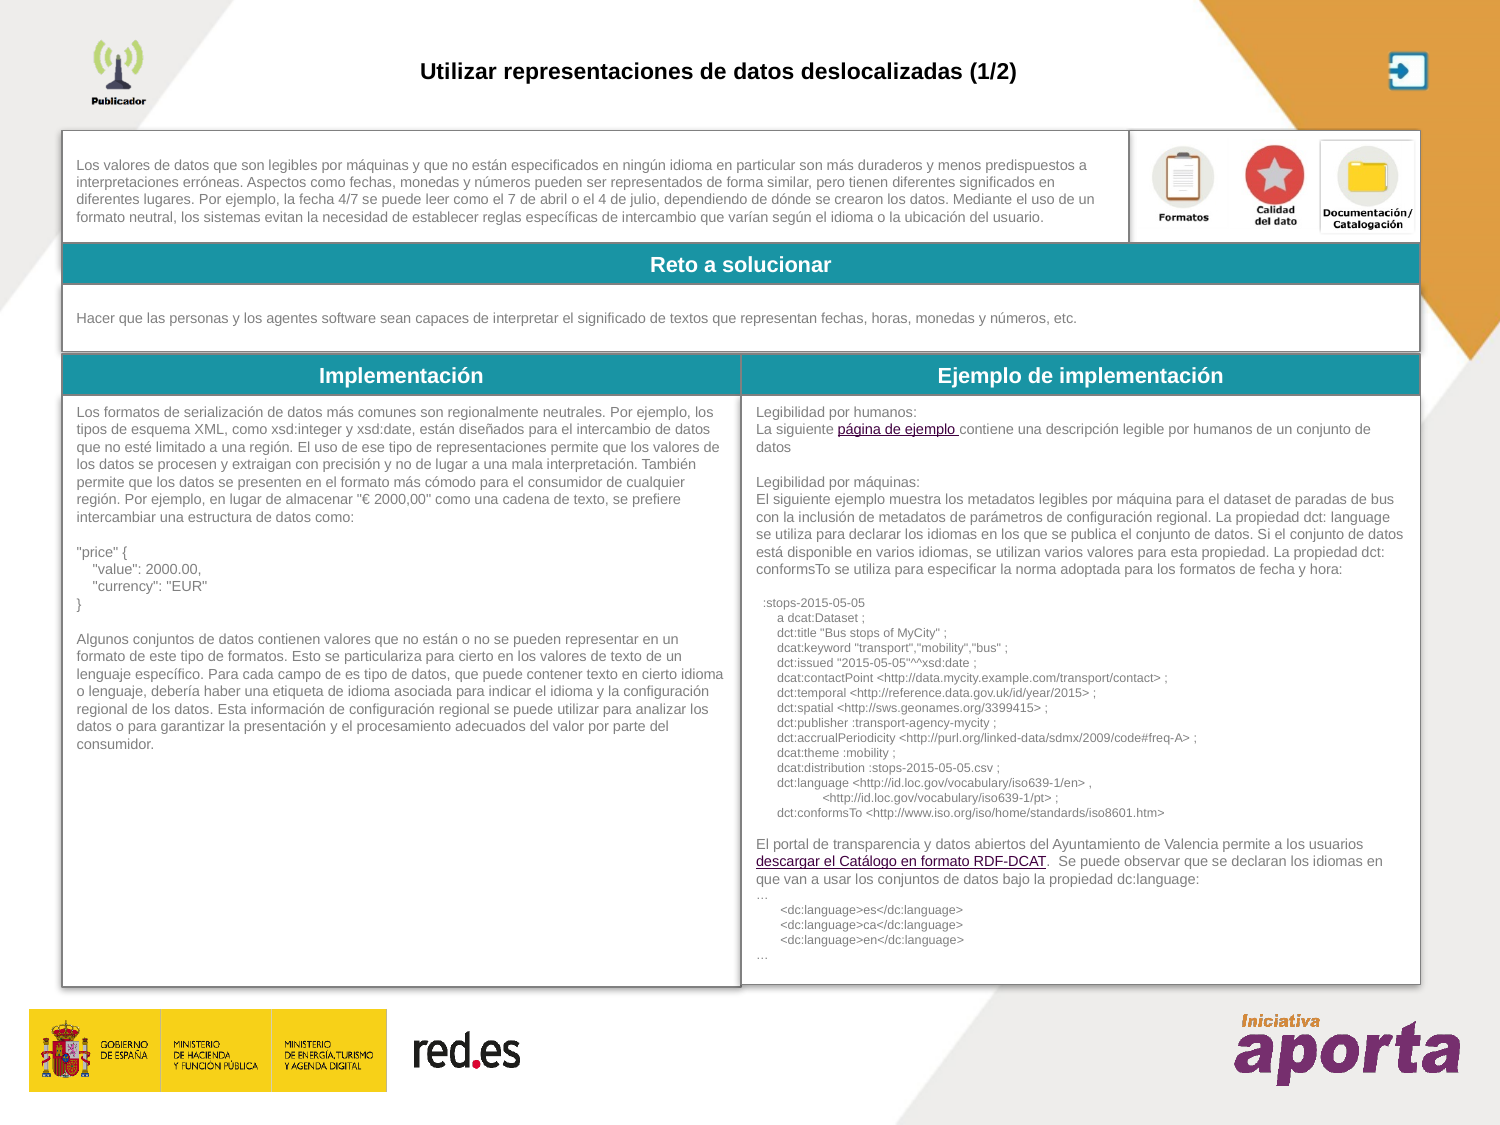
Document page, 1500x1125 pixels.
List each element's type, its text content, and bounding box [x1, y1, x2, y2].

text_box [1132, 130, 1421, 243]
text_box Implementación [61, 353, 741, 396]
text_box Hacer que las personas y los agentes software sean capaces de interpretar el significado de textos que representan fechas, horas, monedas y números, etc. [61, 284, 1421, 352]
text_box Los valores de datos que son legibles por máquinas y que no están especificados en ningún idioma en particular son más duraderos y menos predispuestos a interpretaciones erróneas. Aspectos como fechas, monedas y números pueden ser representados de forma similar, pero tienen diferentes significados en diferentes lugares. Por ejemplo, la fecha 4/7 se puede leer como el 7 de abril o el 4 de julio, dependiendo de dónde se crearon los datos. Mediante el uso de un formato neutral, los sistemas evitan la necesidad de establecer reglas específicas de intercambio que varían según el idioma o la ubicación del usuario. [61, 130, 1130, 242]
text_box Reto a solucionar [61, 242, 1420, 285]
picture [0, 0, 1500, 1125]
text_box Los formatos de serialización de datos más comunes son regionalmente neutrales. Por ejemplo, los tipos de esquema XML, como xsd:integer y xsd:date, están diseñados para el intercambio de datos que no esté limitado a una región. El uso de ese tipo de representaciones permite que los valores de los datos se procesen y extraigan con precisión y no de lugar a una mala interpretación. También permite que los datos se presenten en el formato más cómodo para el consumidor de cualquier región. Por ejemplo, en lugar de almacenar "€ 2000,00" como una cadena de texto, se prefiere intercambiar una estructura de datos como: "price" { "value": 2000.00, "currency": "EUR" } Algunos conjuntos de datos contienen valores que no están o no se pueden representar en un formato de este tipo de formatos. Esto se particulariza para cierto en los valores de texto de un lenguaje específico. Para cada campo de es tipo de datos, que puede contener texto en cierto idioma o lenguaje, debería haber una etiqueta de idioma asociada para indicar el idioma y la configuración regional de los datos. Esta información de configuración regional se puede utilizar para analizar los datos o para garantizar la presentación y el procesamiento adecuados del valor por parte del consumidor. [61, 396, 737, 988]
text_box Utilizar representaciones de datos deslocalizadas (1/2) [405, 49, 1033, 92]
text_box Legibilidad por humanos: La siguiente página de ejemplo contiene una descripción legible por humanos de un conjunto de datos Legibilidad por máquinas: El siguiente ejemplo muestra los metadatos legibles por máquina para el dataset de paradas de bus con la inclusión de metadatos de parámetros de configuración regional. La propiedad dct: language se utiliza para declarar los idiomas en los que se publica el conjunto de datos. Si el conjunto de datos está disponible en varios idiomas, se utilizan varios valores para esta propiedad. La propiedad dct: conformsTo se utiliza para especificar la norma adoptada para los formatos de fecha y hora: :stops-2015-05-05 a dcat:Dataset ; dct:title "Bus stops of MyCity" ; dcat:keyword "transport","mobility","bus" ; dct:issued "2015-05-05"^^xsd:date ; dcat:contactPoint <http://data.mycity.example.com/transport/contact> ; dct:temporal <http://reference.data.gov.uk/id/year/2015> ; dct:spatial <http://sws.geonames.org/3399415> ; dct:publisher :transport-agency-mycity ; dct:accrualPeriodicity <http://purl.org/linked-data/sdmx/2009/code#freq-A> ; dcat:theme :mobility ; dcat:distribution :stops-2015-05-05.csv ; dct:language <http://id.loc.gov/vocabulary/iso639-1/en> , <http://id.loc.gov/vocabulary/iso639-1/pt> ; dct:conformsTo <http://www.iso.org/iso/home/standards/iso8601.htm> El portal de transparencia y datos abiertos del Ayuntamiento de Valencia permite a los usuarios descargar el Catálogo en formato RDF-DCAT. Se puede observar que se declaran los idiomas en que van a usar los conjuntos de datos bajo la propiedad dc:language: … <dc:language>es</dc:language> <dc:language>ca</dc:language> <dc:language>en</dc:language> … [740, 394, 1421, 985]
text_box Ejemplo de implementación [741, 353, 1421, 396]
